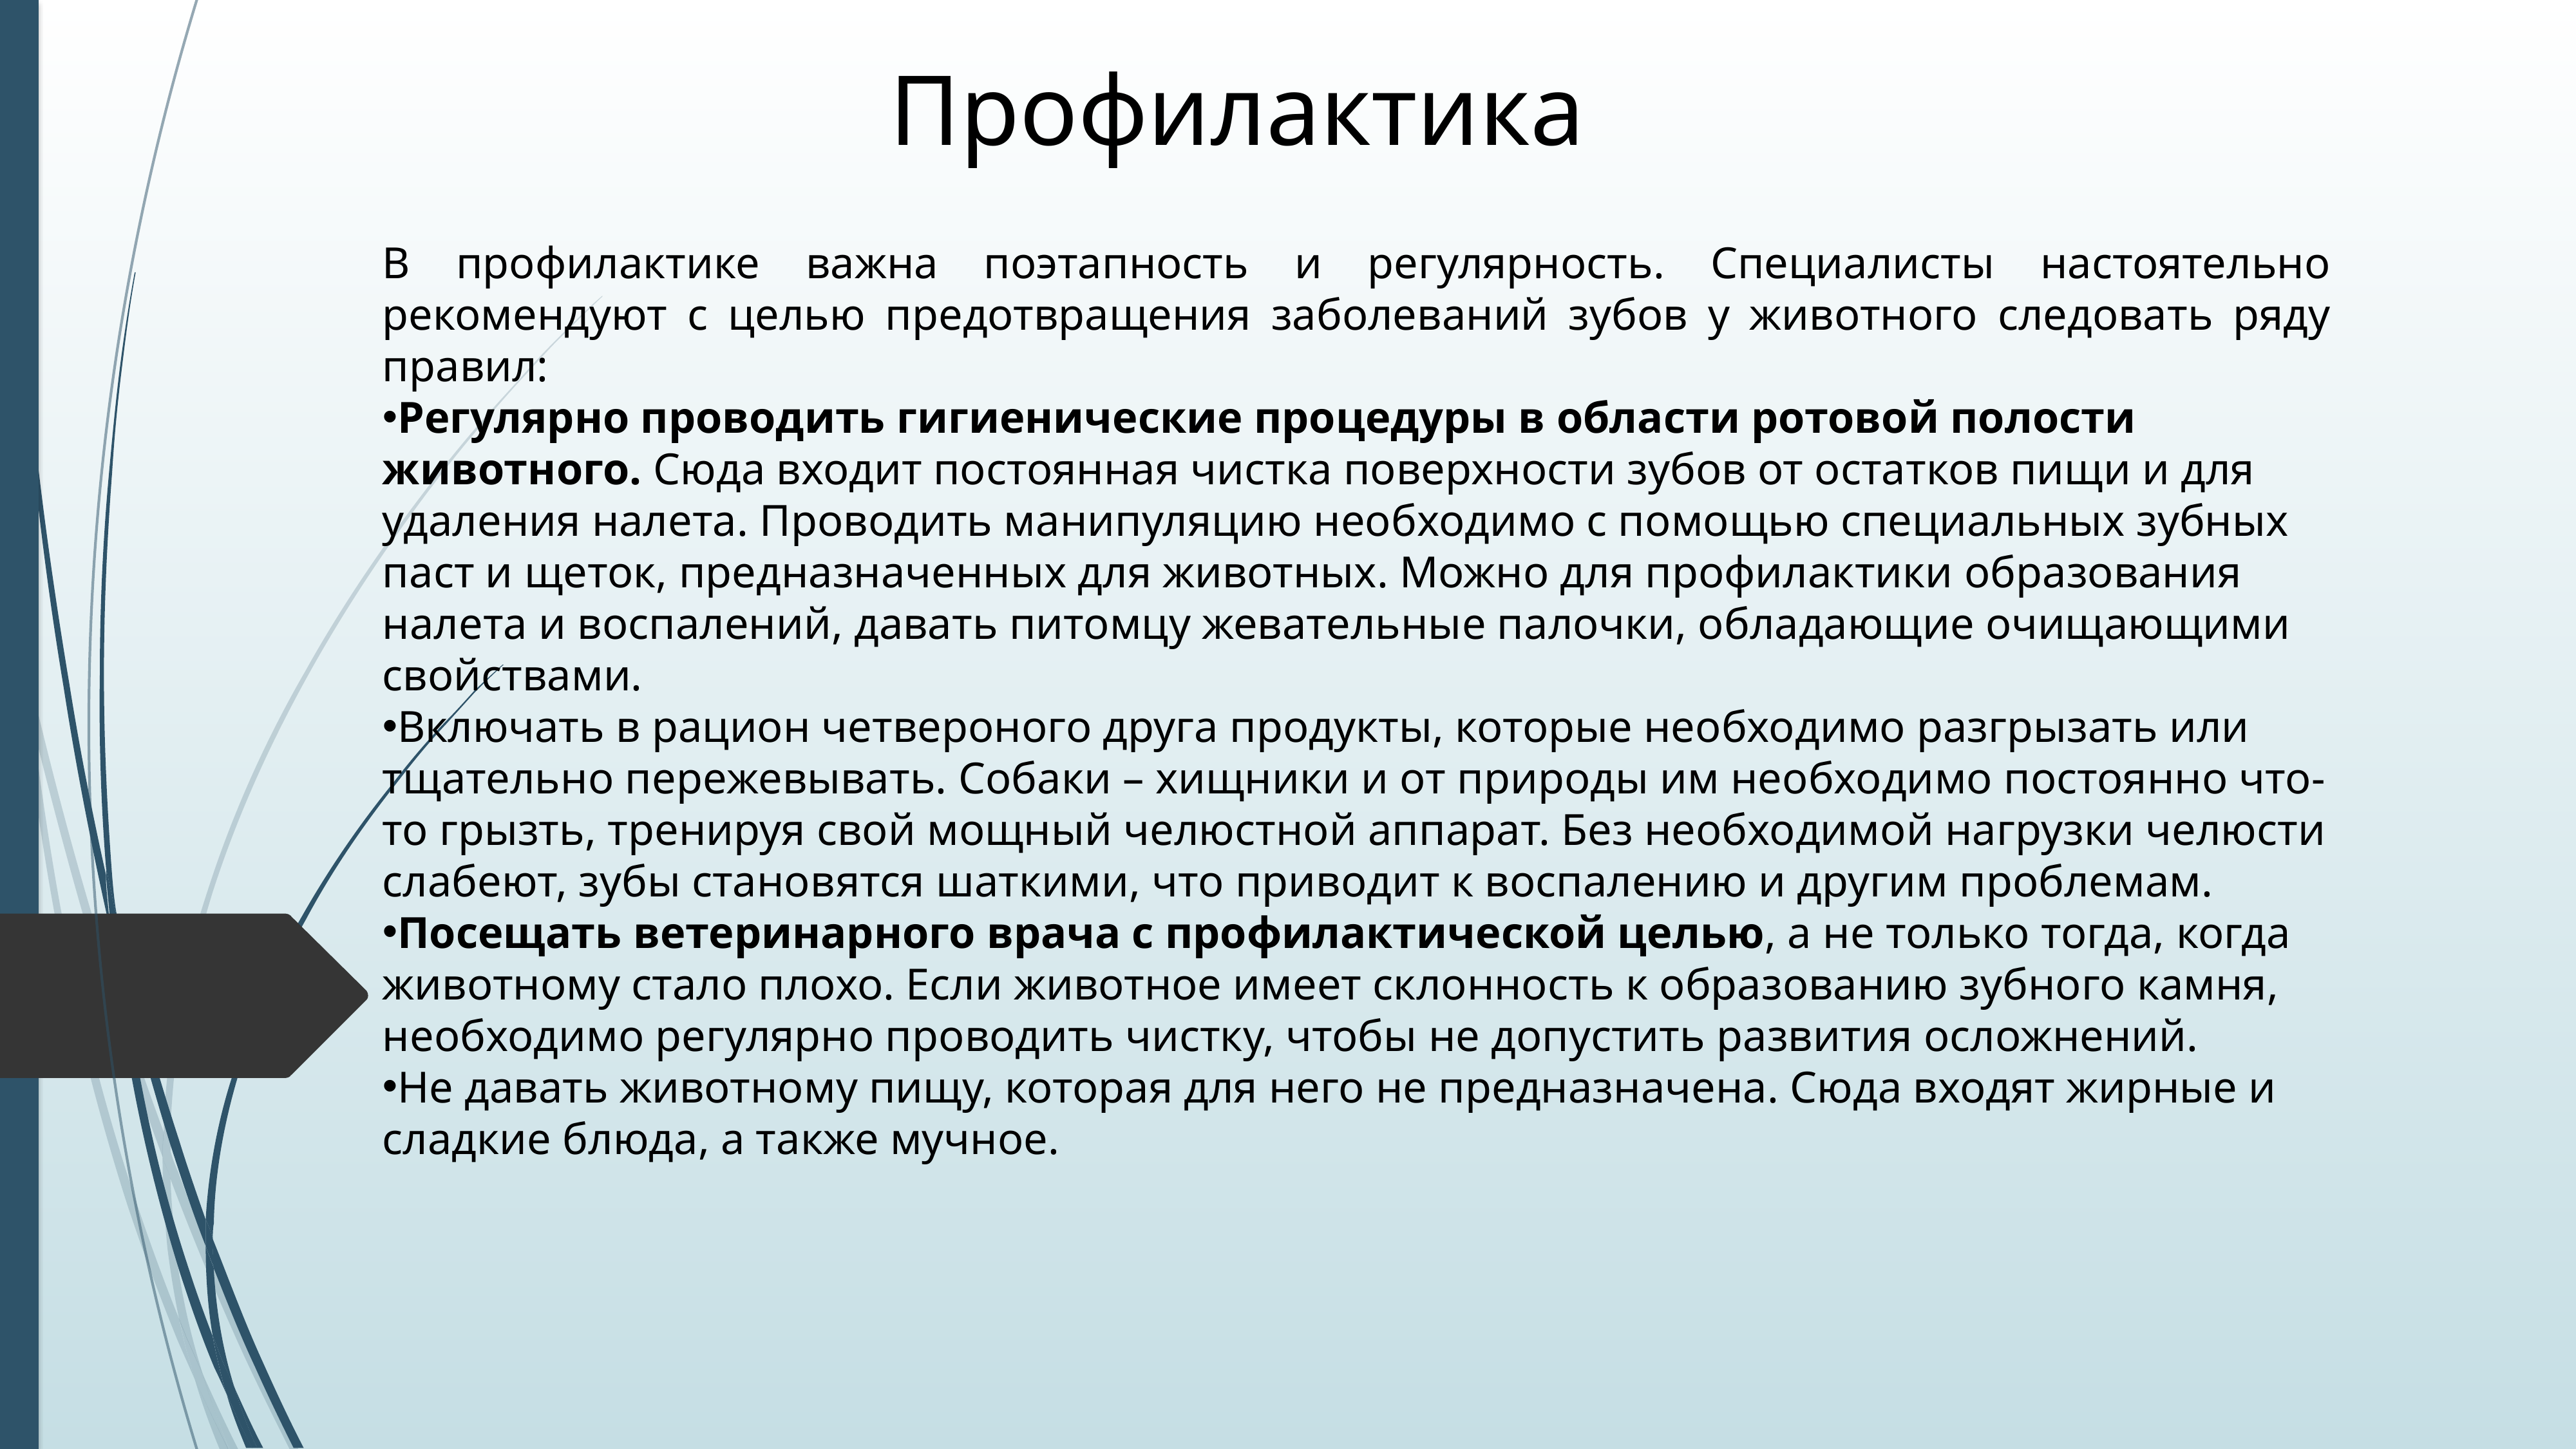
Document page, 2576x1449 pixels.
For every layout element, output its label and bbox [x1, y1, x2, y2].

text_box [88, 0, 2576, 1449]
